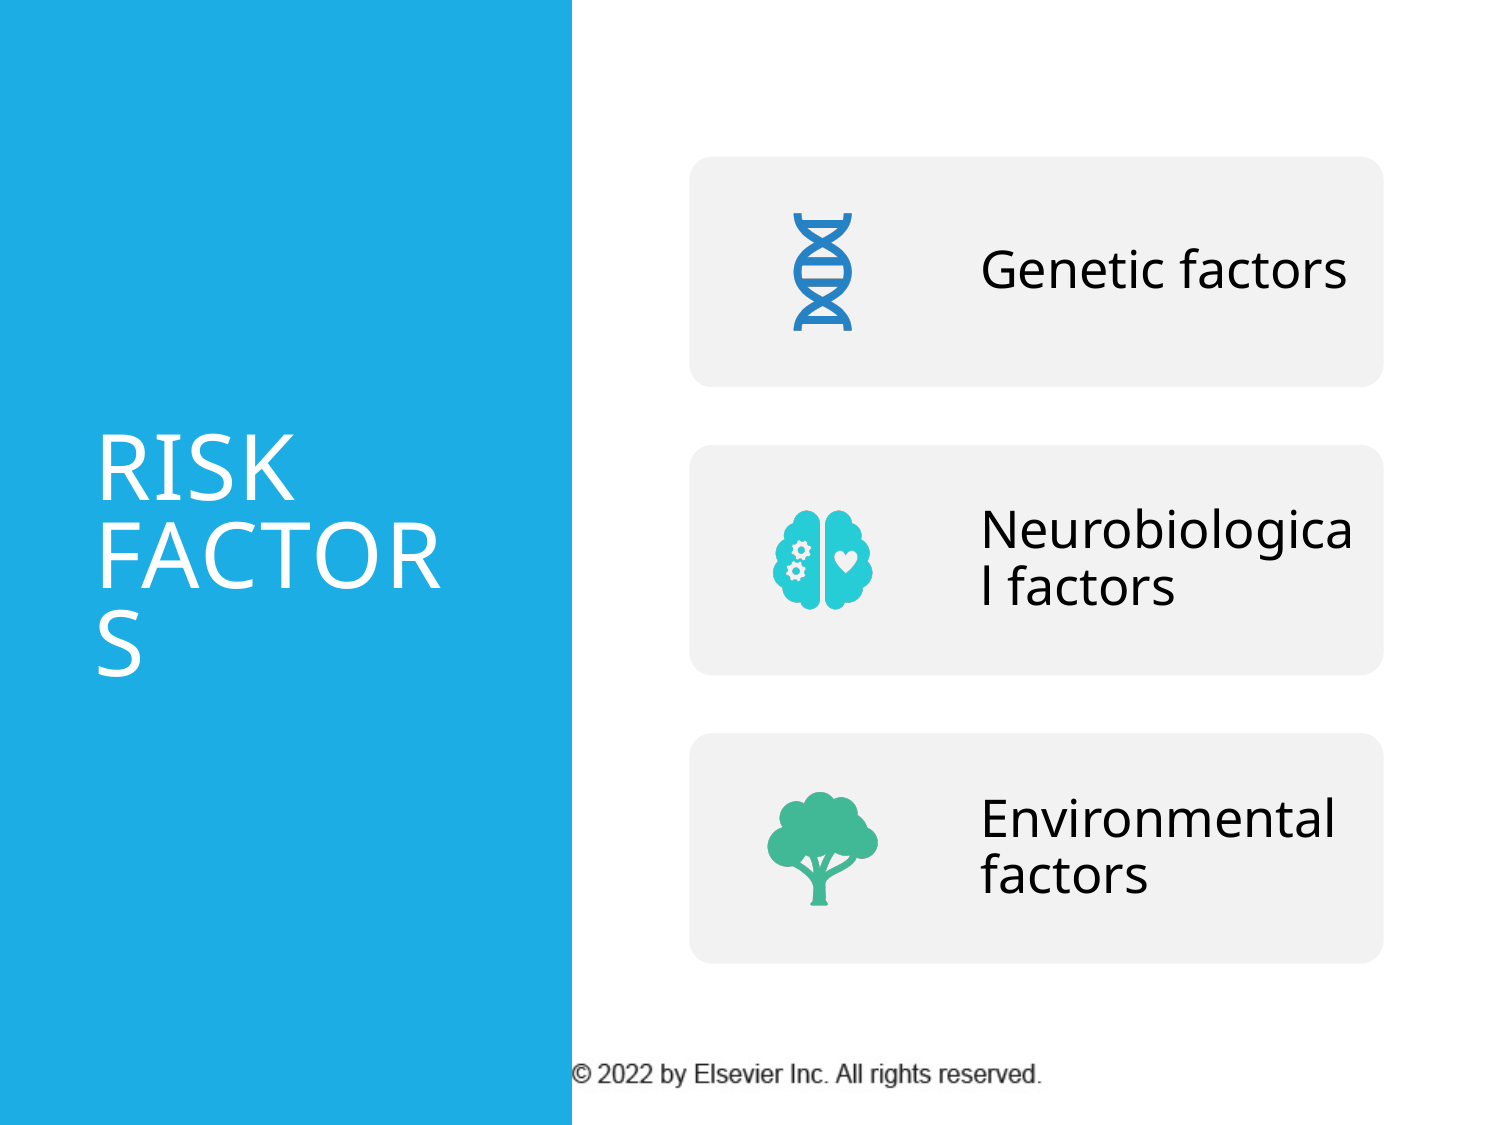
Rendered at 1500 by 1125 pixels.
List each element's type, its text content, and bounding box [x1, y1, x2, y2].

picture [573, 1056, 1051, 1093]
title Risk Factors [79, 105, 500, 1020]
text_box [0, 0, 573, 1125]
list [689, 156, 1384, 964]
